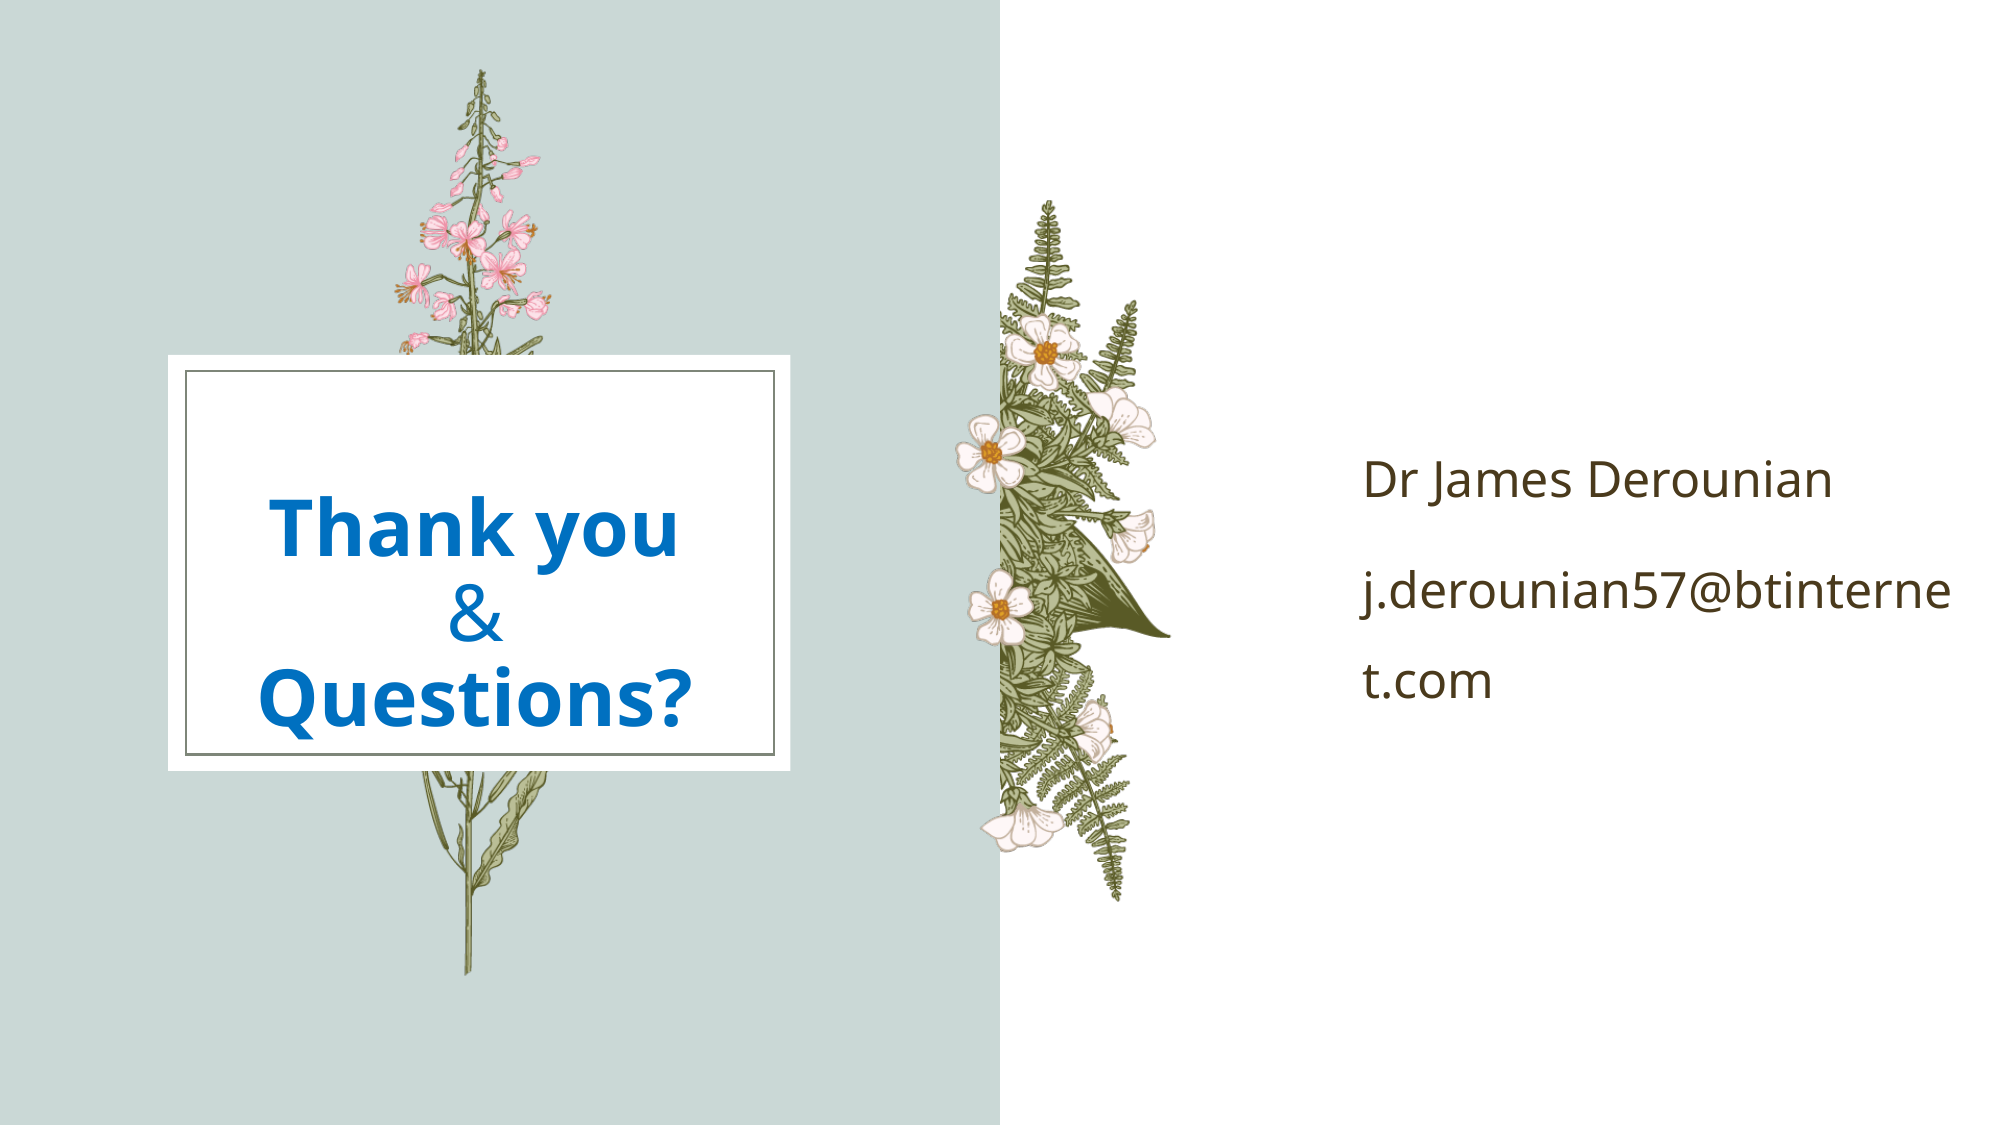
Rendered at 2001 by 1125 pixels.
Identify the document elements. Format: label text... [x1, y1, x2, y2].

picture [947, 190, 1186, 912]
list Dr James Derounian j.derounian57@btinternet.com [1346, 329, 1973, 797]
picture [380, 771, 571, 987]
picture [380, 62, 578, 354]
title Thank you & Questions? [241, 473, 710, 759]
